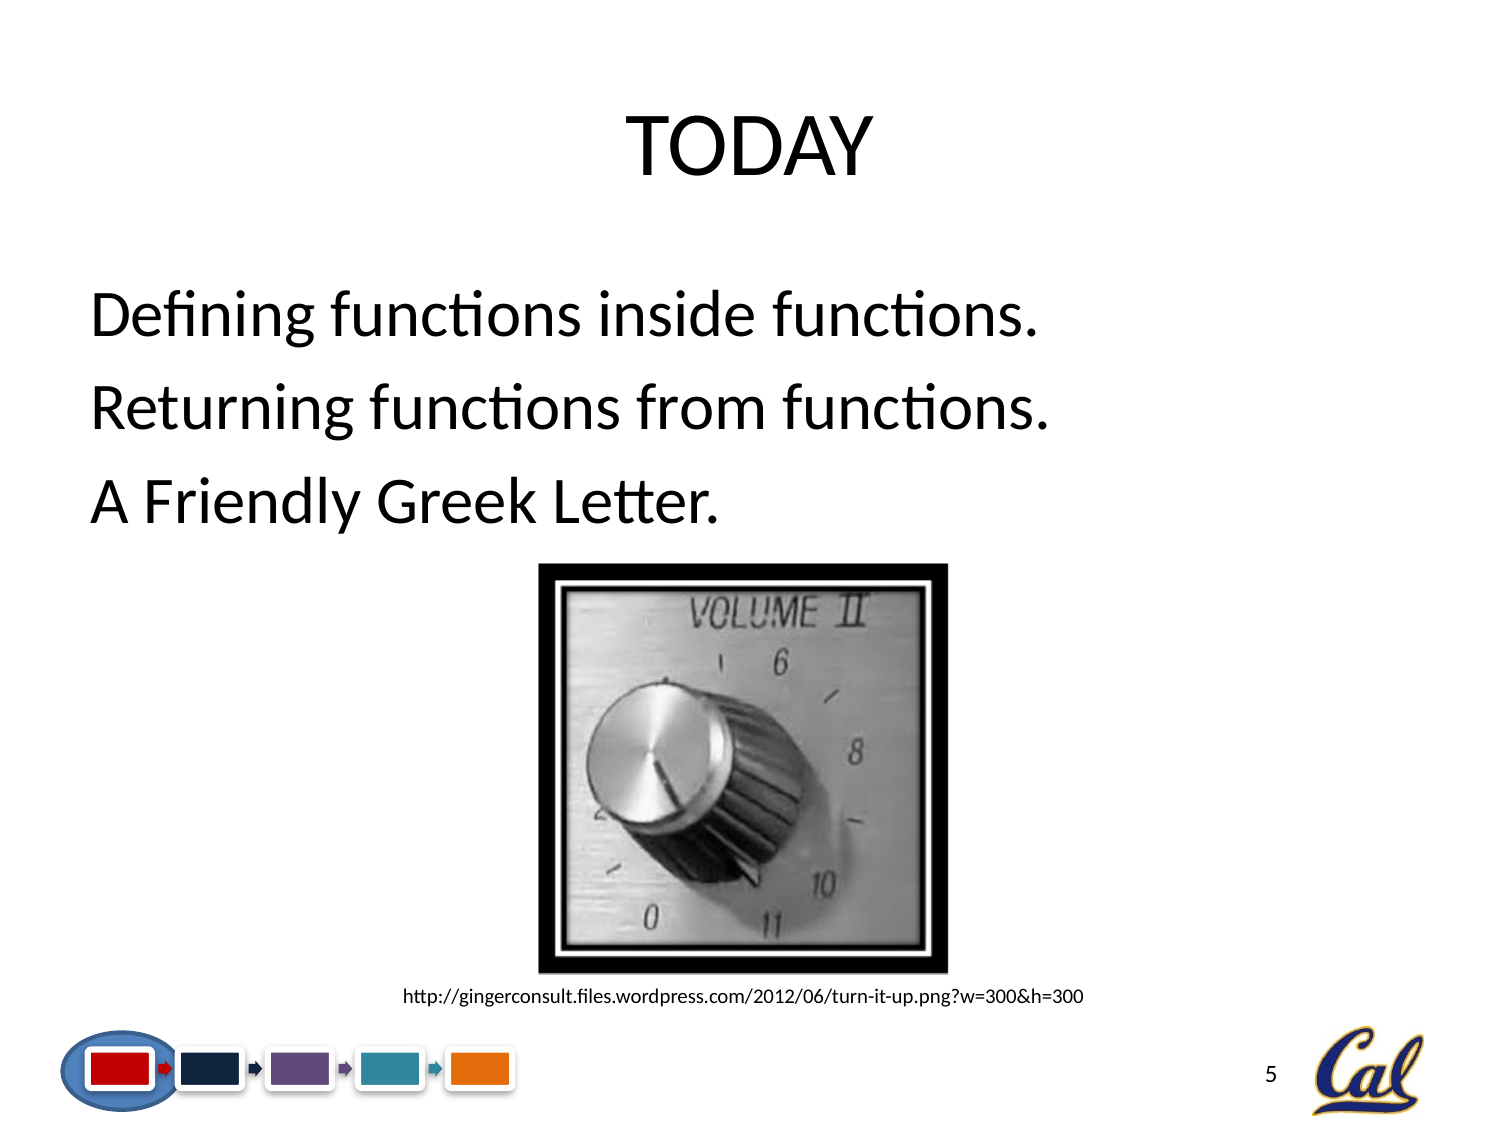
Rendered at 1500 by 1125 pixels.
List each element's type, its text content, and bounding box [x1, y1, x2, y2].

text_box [380, 562, 1108, 1016]
title Today [75, 45, 1425, 233]
list Defining functions inside functions. Returning functions from functions. A Friendly Greek Letter. [75, 262, 1425, 1013]
picture [1312, 1026, 1424, 1116]
